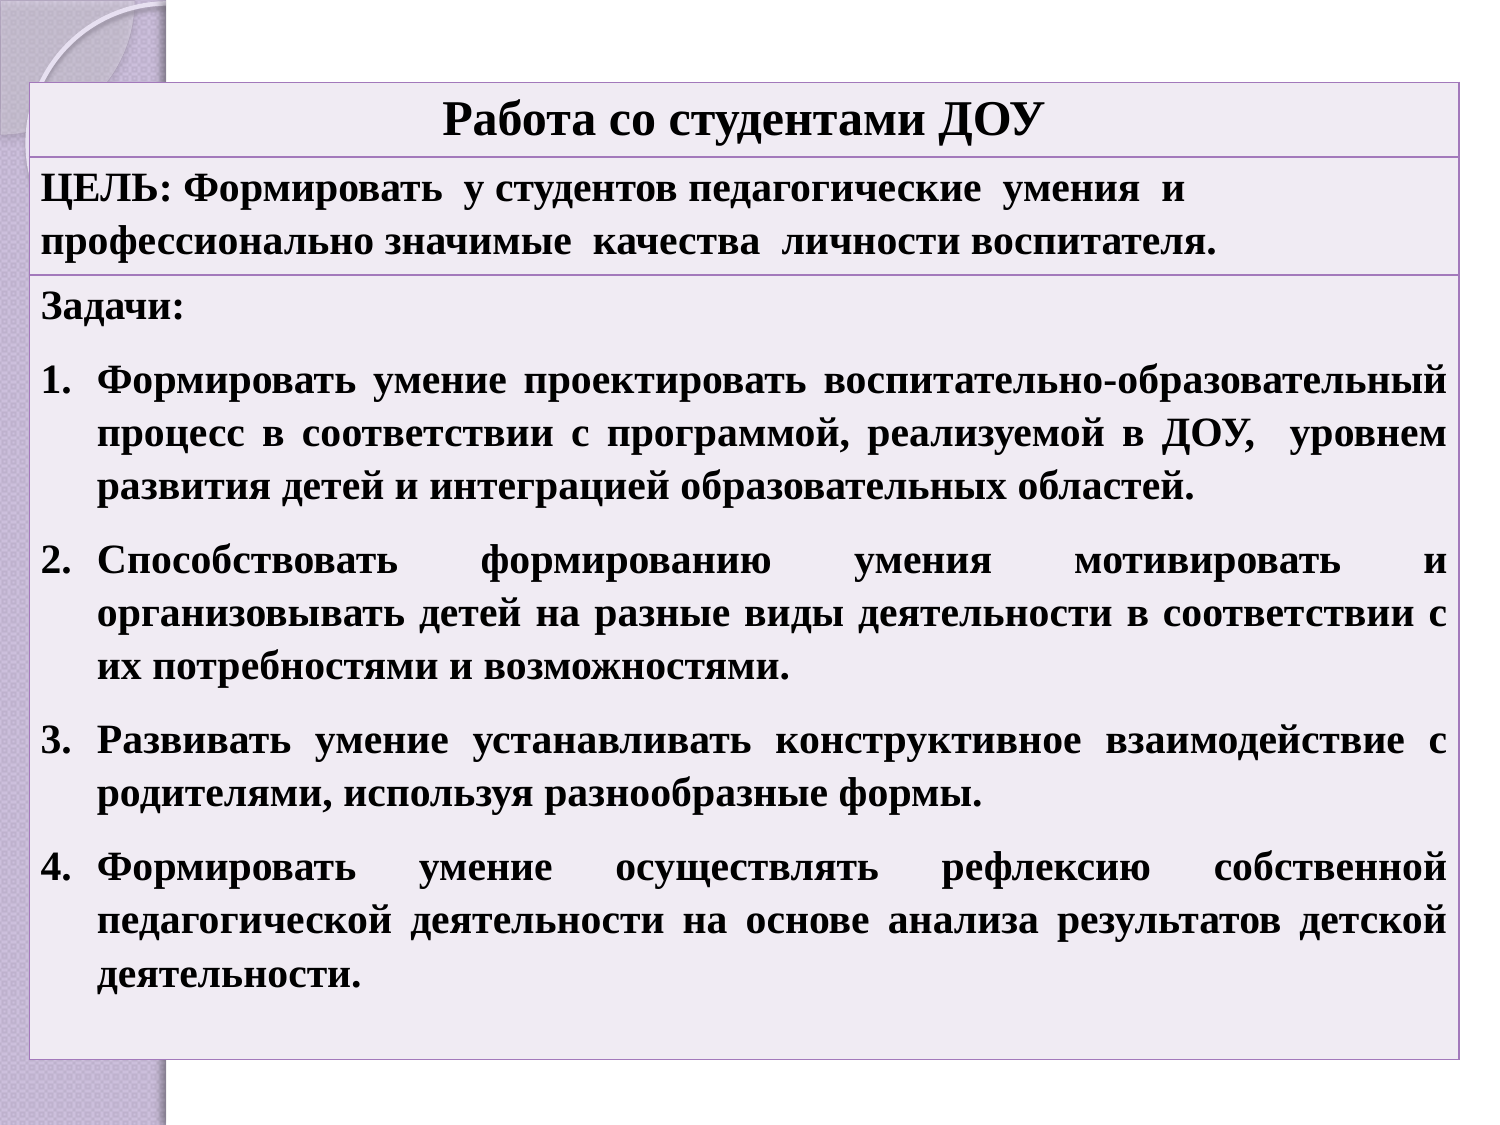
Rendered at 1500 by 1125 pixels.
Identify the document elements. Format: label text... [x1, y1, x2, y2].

table_cell ЦЕЛЬ: Формировать у студентов педагогические умения и профессионально значимые качества личности воспитателя. [30, 158, 1458, 274]
table_header Работа со студентами ДОУ [30, 83, 1458, 156]
table_cell Задачи: Формировать умение проектировать воспитательно-образовательный процесс в соответствии с программой, реализуемой в ДОУ, уровнем развития детей и интеграцией образовательных областей. Способствовать формированию умения мотивировать и организовывать детей на разные виды деятельности в соответствии с их потребностями и возможностями. Развивать умение устанавливать конструктивное взаимодействие с родителями, используя разнообразные формы. Формировать умение осуществлять рефлексию собственной педагогической деятельности на основе анализа результатов детской деятельности. [30, 276, 1458, 1059]
